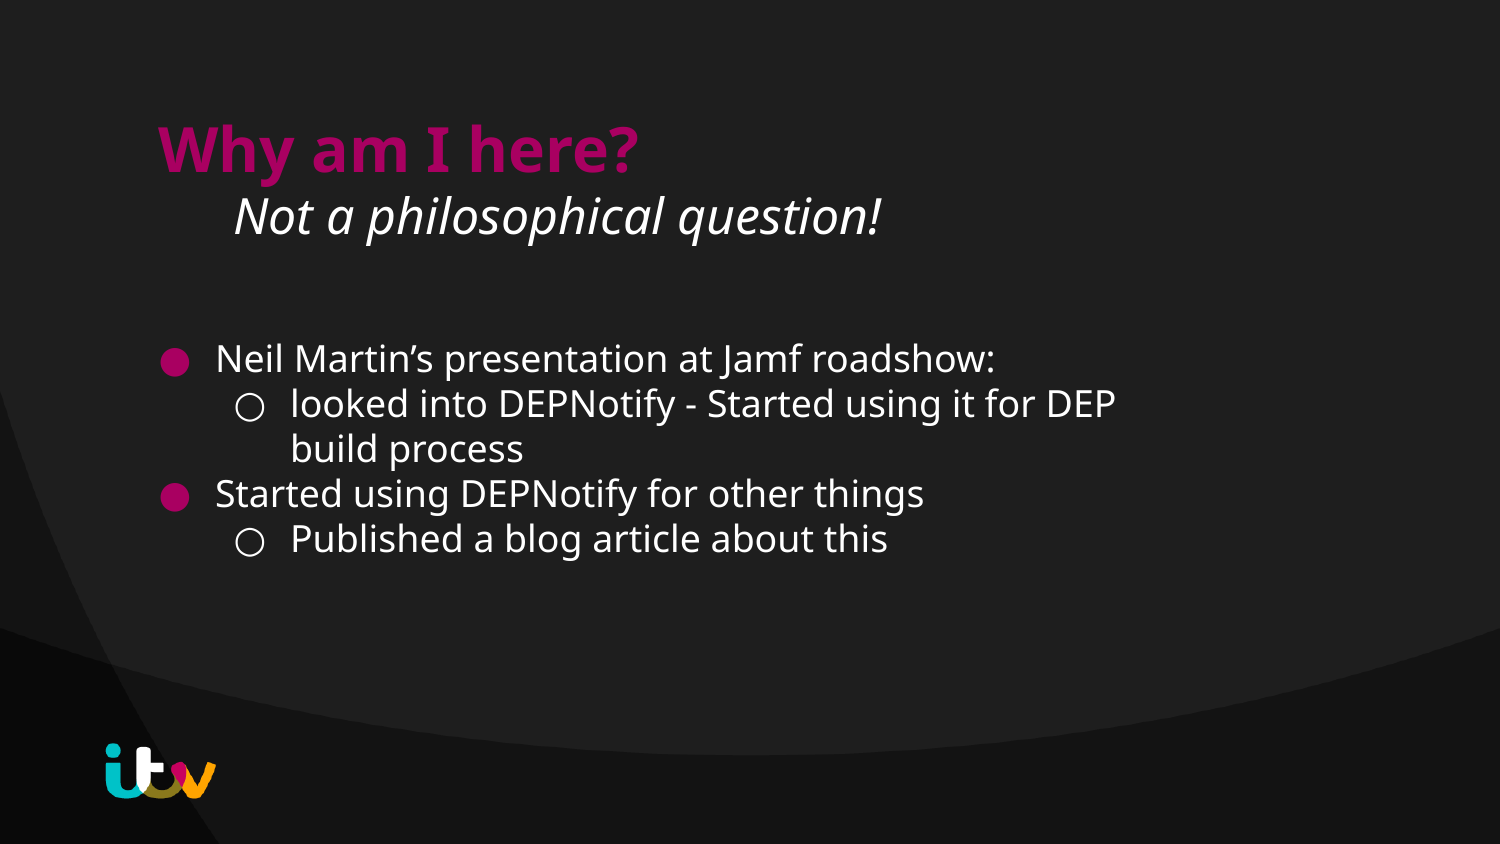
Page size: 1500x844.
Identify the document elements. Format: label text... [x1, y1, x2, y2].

picture [0, 0, 1500, 844]
text_box Why am I here? Not a philosophical question! [143, 94, 1146, 271]
text_box Neil Martin’s presentation at Jamf roadshow: looked into DEPNotify - Started using it for DEP build process Started using DEPNotify for other things Published a blog article about this [125, 320, 1164, 670]
